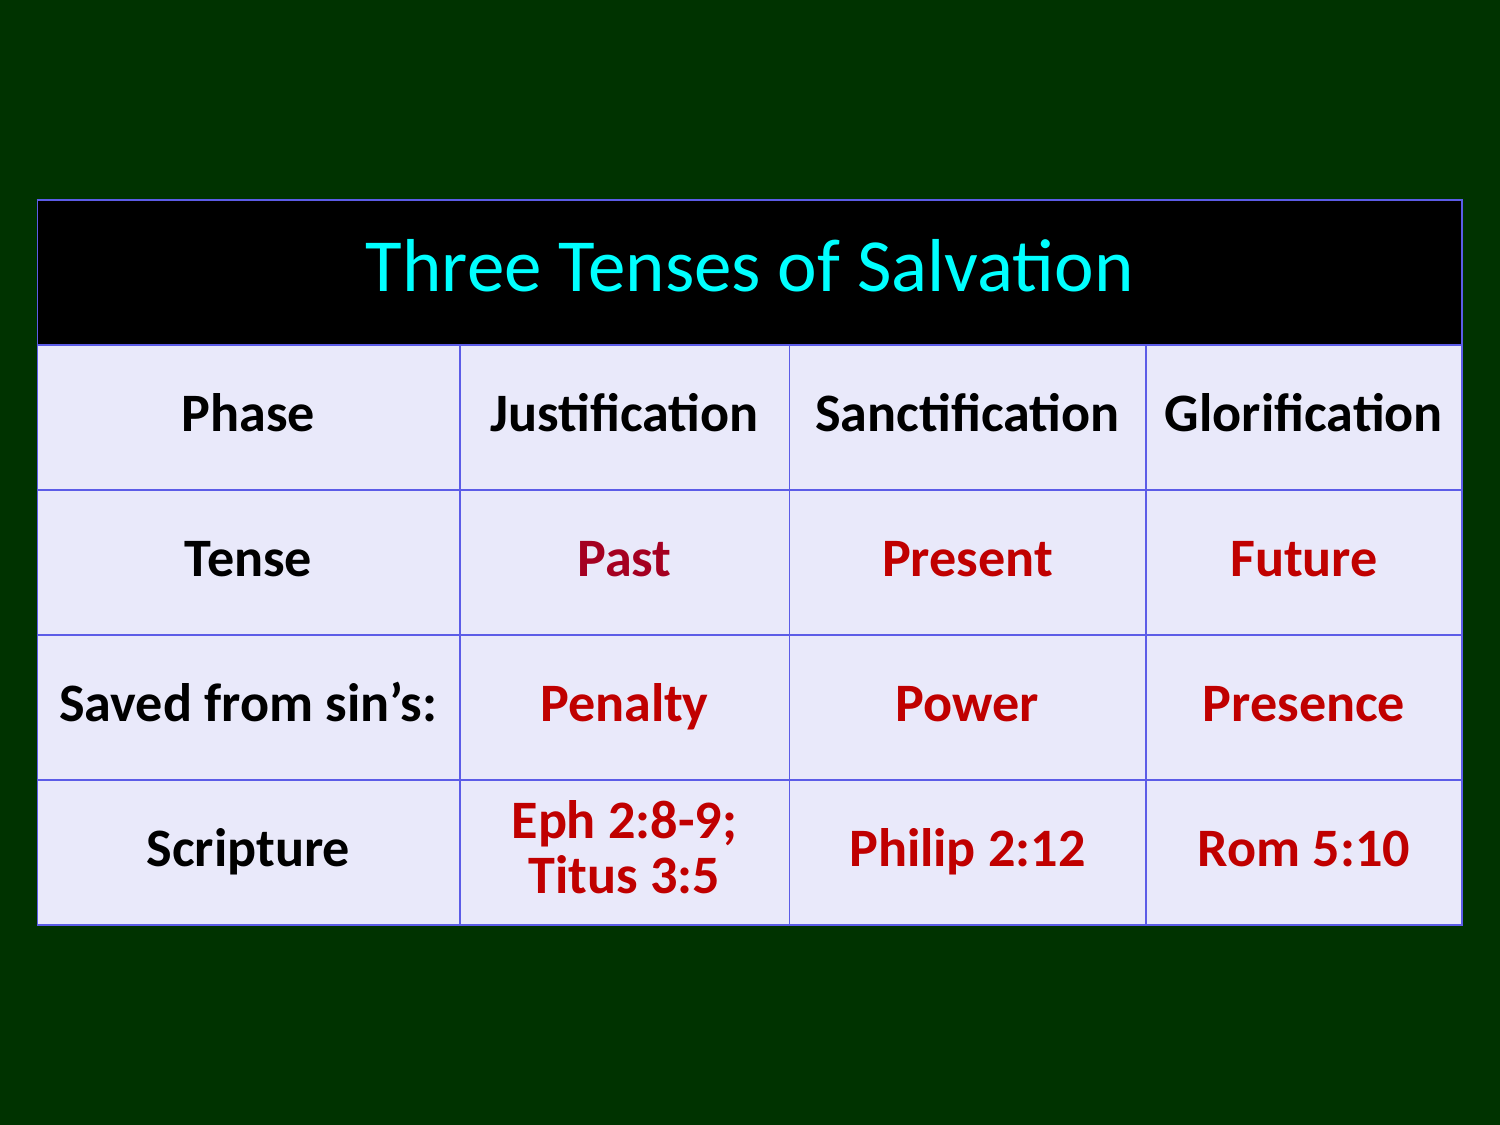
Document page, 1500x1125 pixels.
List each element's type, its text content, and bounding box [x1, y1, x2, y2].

table_cell Past [461, 491, 789, 634]
table_cell Future [1147, 491, 1461, 634]
table_cell Philip 2:12 [790, 781, 1145, 924]
table_cell Scripture [38, 781, 459, 924]
table_cell Eph 2:8-9; Titus 3:5 [461, 781, 789, 924]
table_cell Penalty [461, 636, 789, 779]
table_cell Power [790, 636, 1145, 779]
table_cell Phase [38, 346, 459, 489]
table_cell Present [790, 491, 1145, 634]
table_cell Justification [461, 346, 789, 489]
table_cell Tense [38, 491, 459, 634]
table_cell Sanctification [790, 346, 1145, 489]
table_cell Presence [1147, 636, 1461, 779]
table_cell Saved from sin’s: [38, 636, 459, 779]
table_cell Rom 5:10 [1147, 781, 1461, 924]
table_header Three Tenses of Salvation [38, 201, 1461, 344]
table_cell Glorification [1147, 346, 1461, 489]
